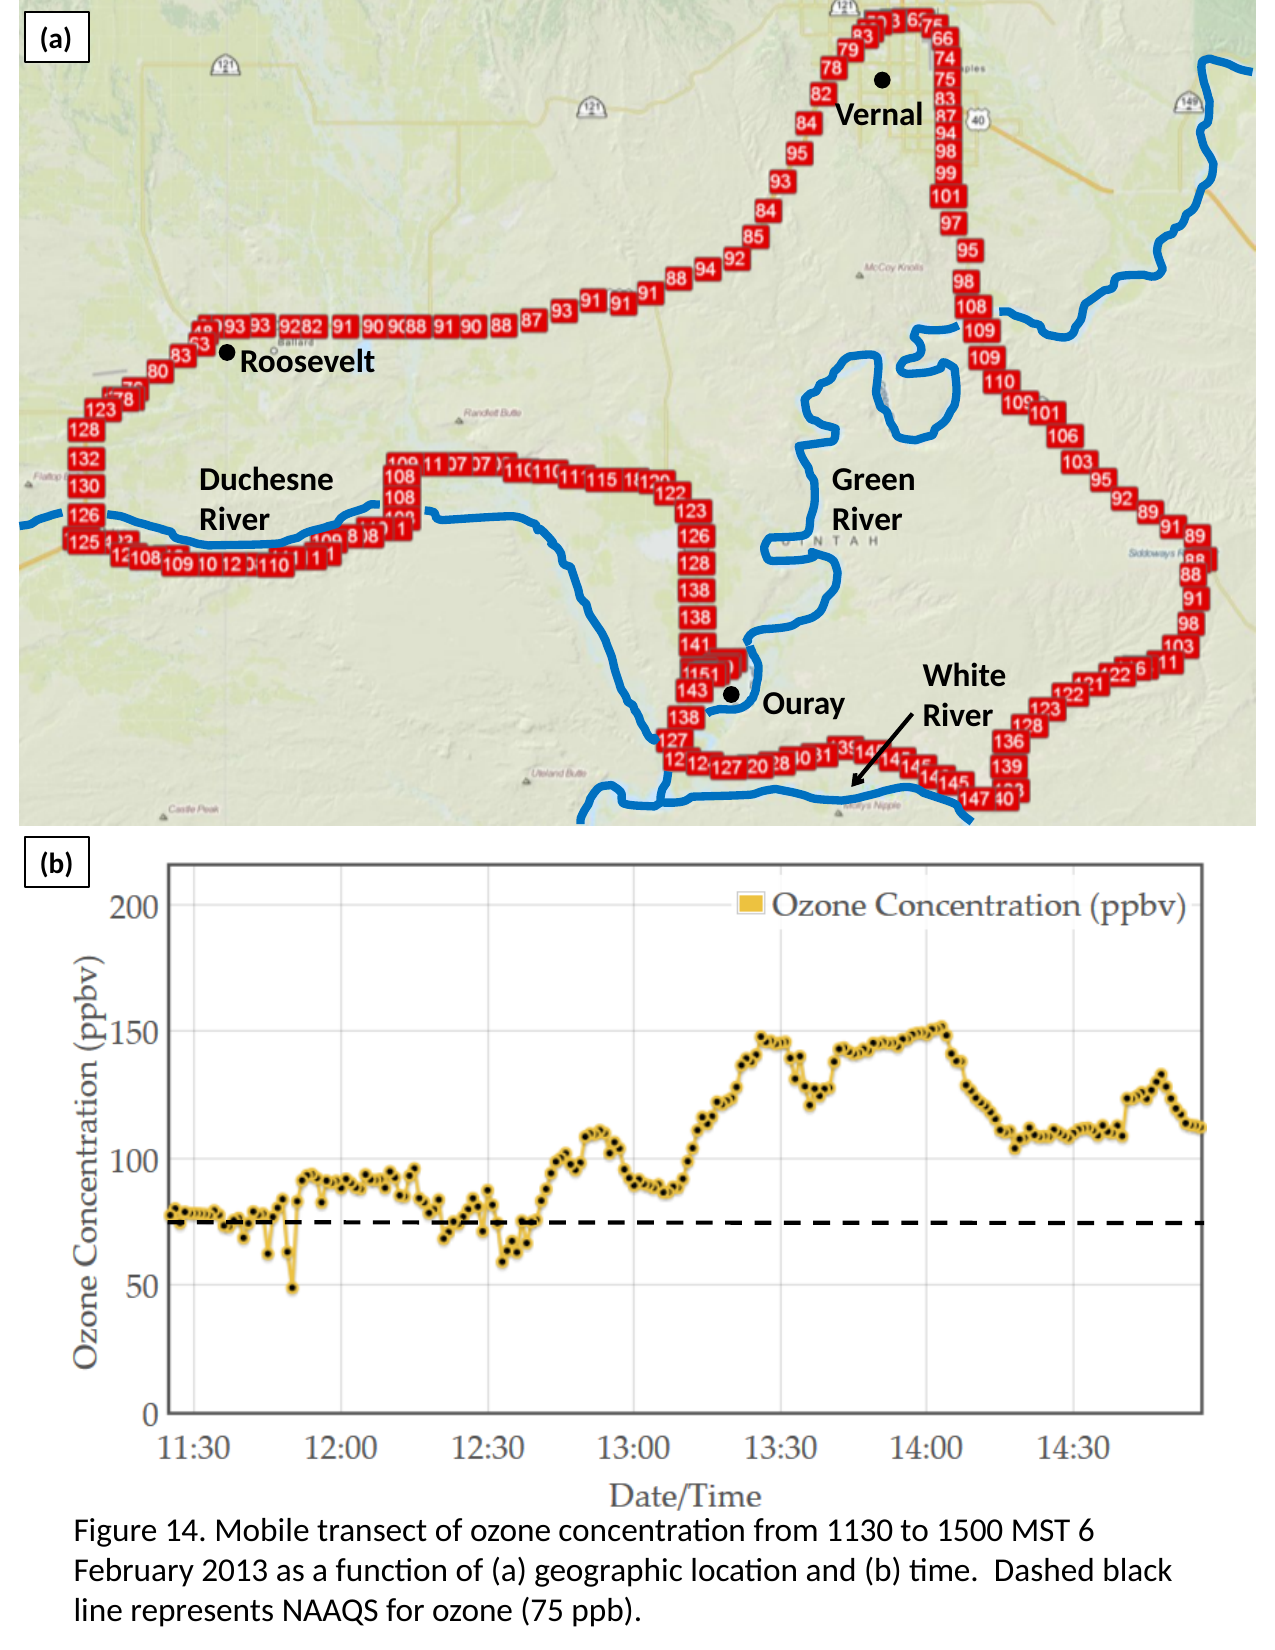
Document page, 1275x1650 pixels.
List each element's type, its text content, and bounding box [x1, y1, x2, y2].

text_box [18, 0, 1257, 1515]
text_box Figure 14. Mobile transect of ozone concentration from 1130 to 1500 MST 6 February 2013 as a function of (a) geographic location and (b) time. Dashed black line represents NAAQS for ozone (75 ppb). [56, 1524, 1204, 1637]
